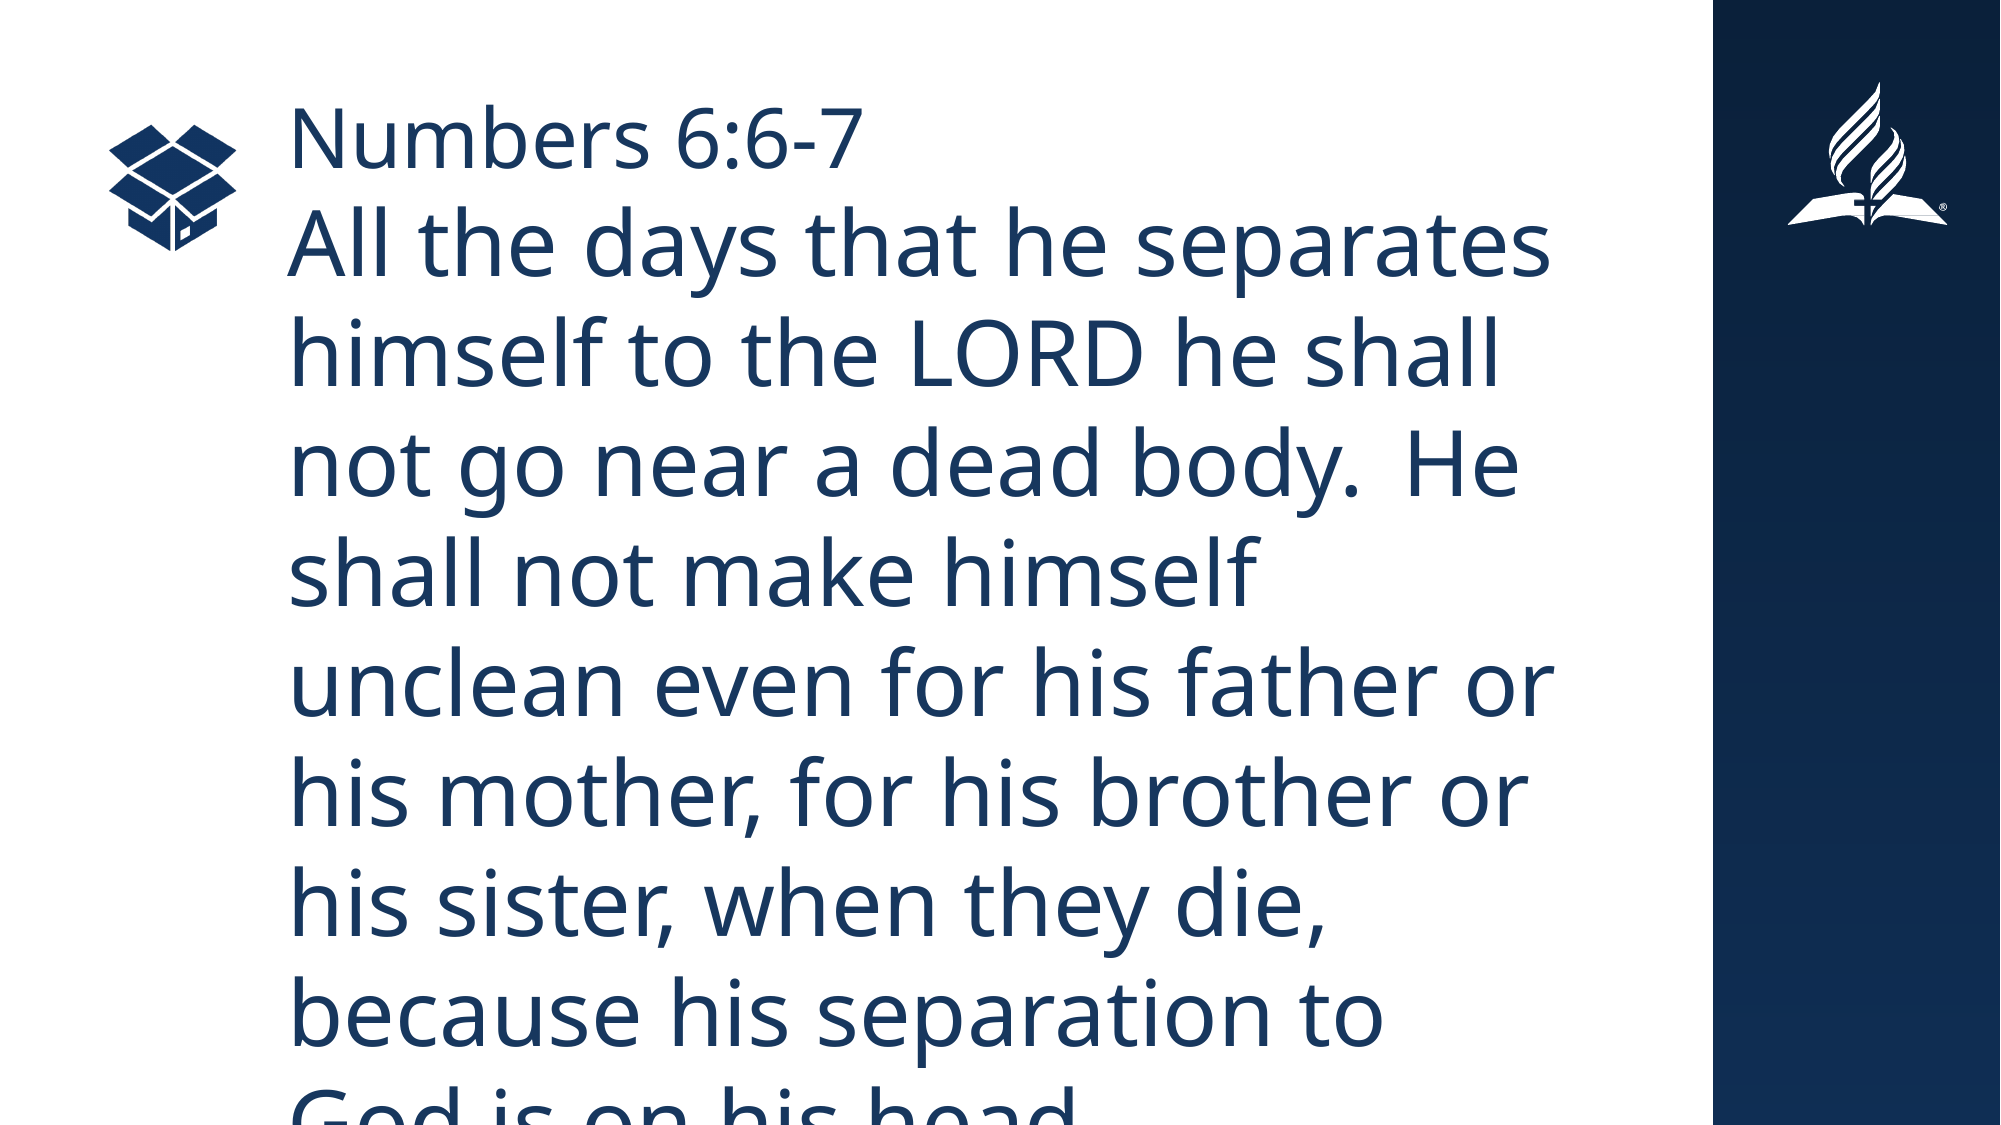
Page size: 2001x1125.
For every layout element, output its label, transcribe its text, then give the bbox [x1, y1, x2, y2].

text_box [1711, 0, 2000, 1125]
text_box [1828, 82, 1880, 187]
text_box [1870, 127, 1907, 200]
text_box [1870, 194, 1948, 226]
text_box Numbers 6:6-7 All the days that he separates himself to the Lord he shall not go near a dead body. He shall not make himself unclean even for his father or his mother, for his brother or his sister, when they die, because his separation to God is on his head. [287, 82, 1613, 1125]
text_box [1939, 202, 1947, 211]
picture [96, 112, 248, 263]
text_box [1787, 192, 1865, 226]
